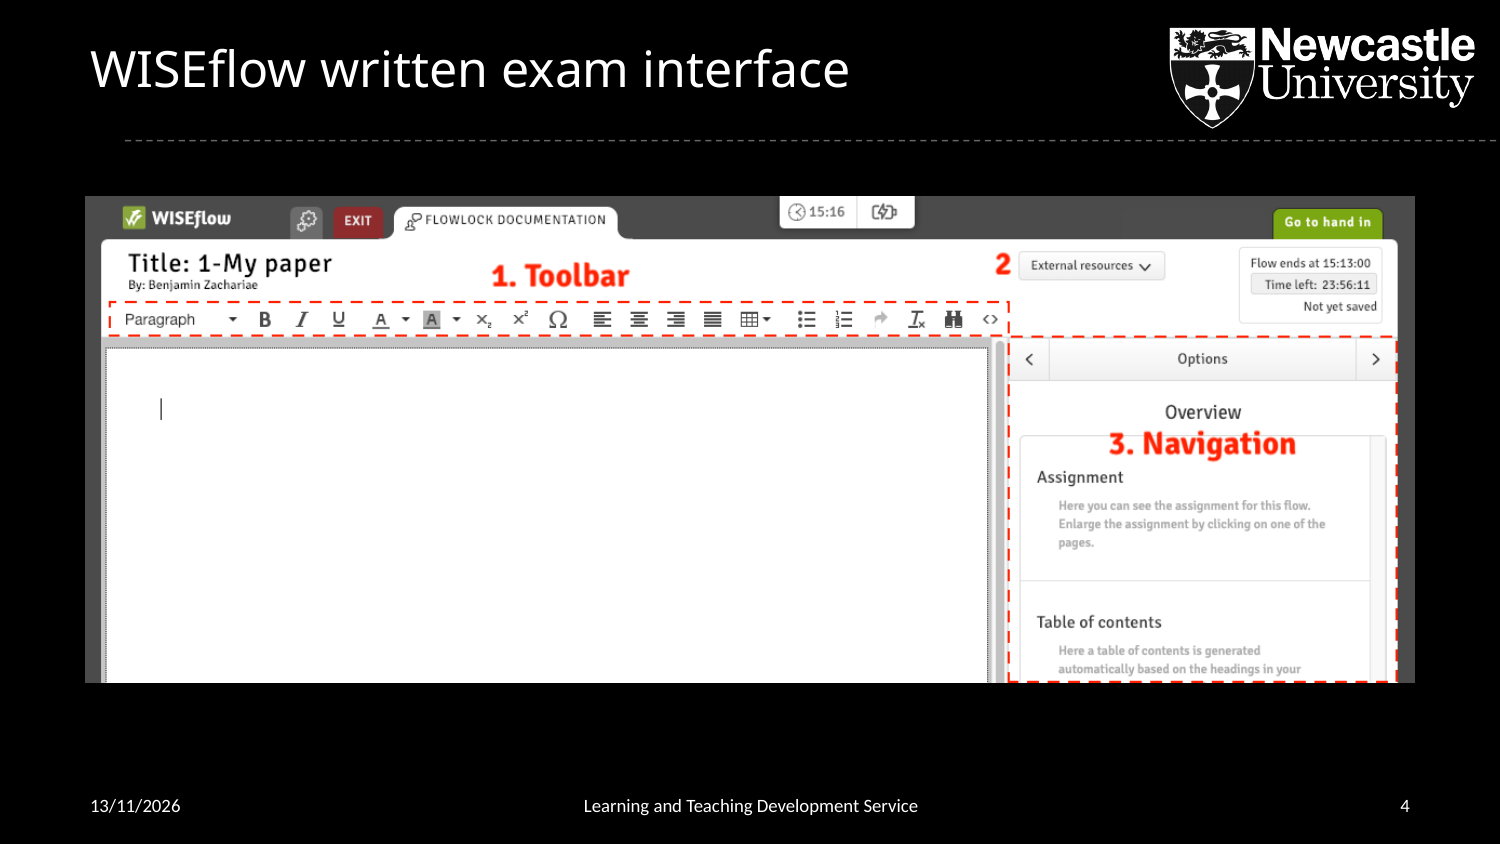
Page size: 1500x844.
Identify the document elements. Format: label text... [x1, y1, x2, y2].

footer Learning and Teaching Development Service [464, 782, 1038, 827]
title WISEflow written exam interface [75, 29, 1135, 105]
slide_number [75, 782, 425, 827]
picture [1144, 0, 1500, 157]
picture [85, 196, 1415, 684]
slide_number 4 [1074, 782, 1425, 827]
